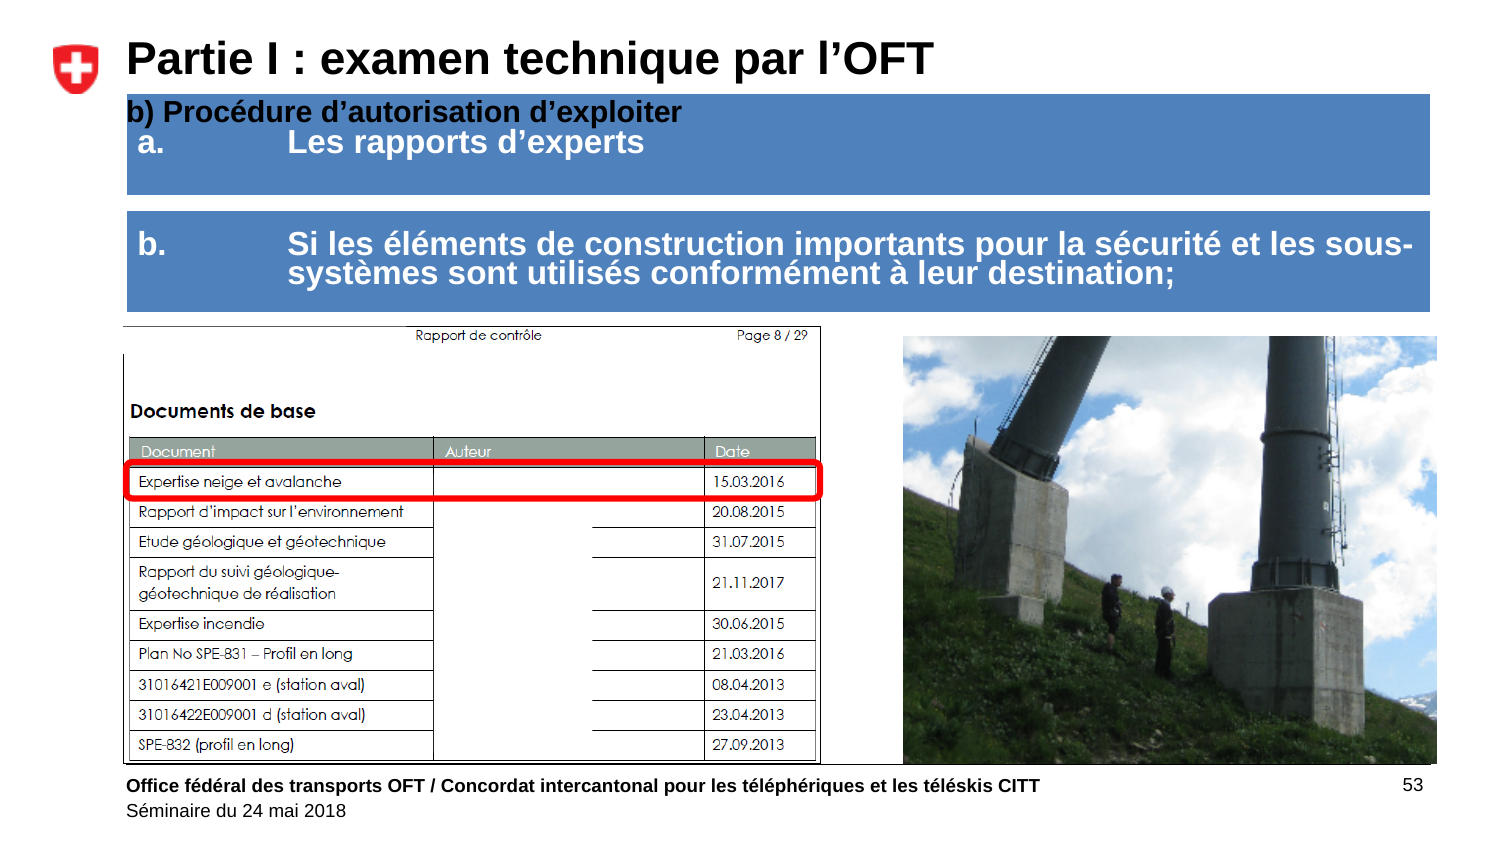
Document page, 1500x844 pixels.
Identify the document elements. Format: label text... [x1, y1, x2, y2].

text_box b) Procédure d’autorisation d’exploiter [126, 94, 1431, 149]
picture [903, 336, 1437, 764]
table_header b. Si les éléments de construction importants pour la sécurité et les sous- systèmes sont utilisés conformément à leur destination; [127, 211, 1430, 312]
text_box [122, 326, 821, 764]
title Partie I : examen technique par l’OFT [126, 28, 1431, 92]
table_header a. Les rapports d’experts [127, 149, 1430, 195]
